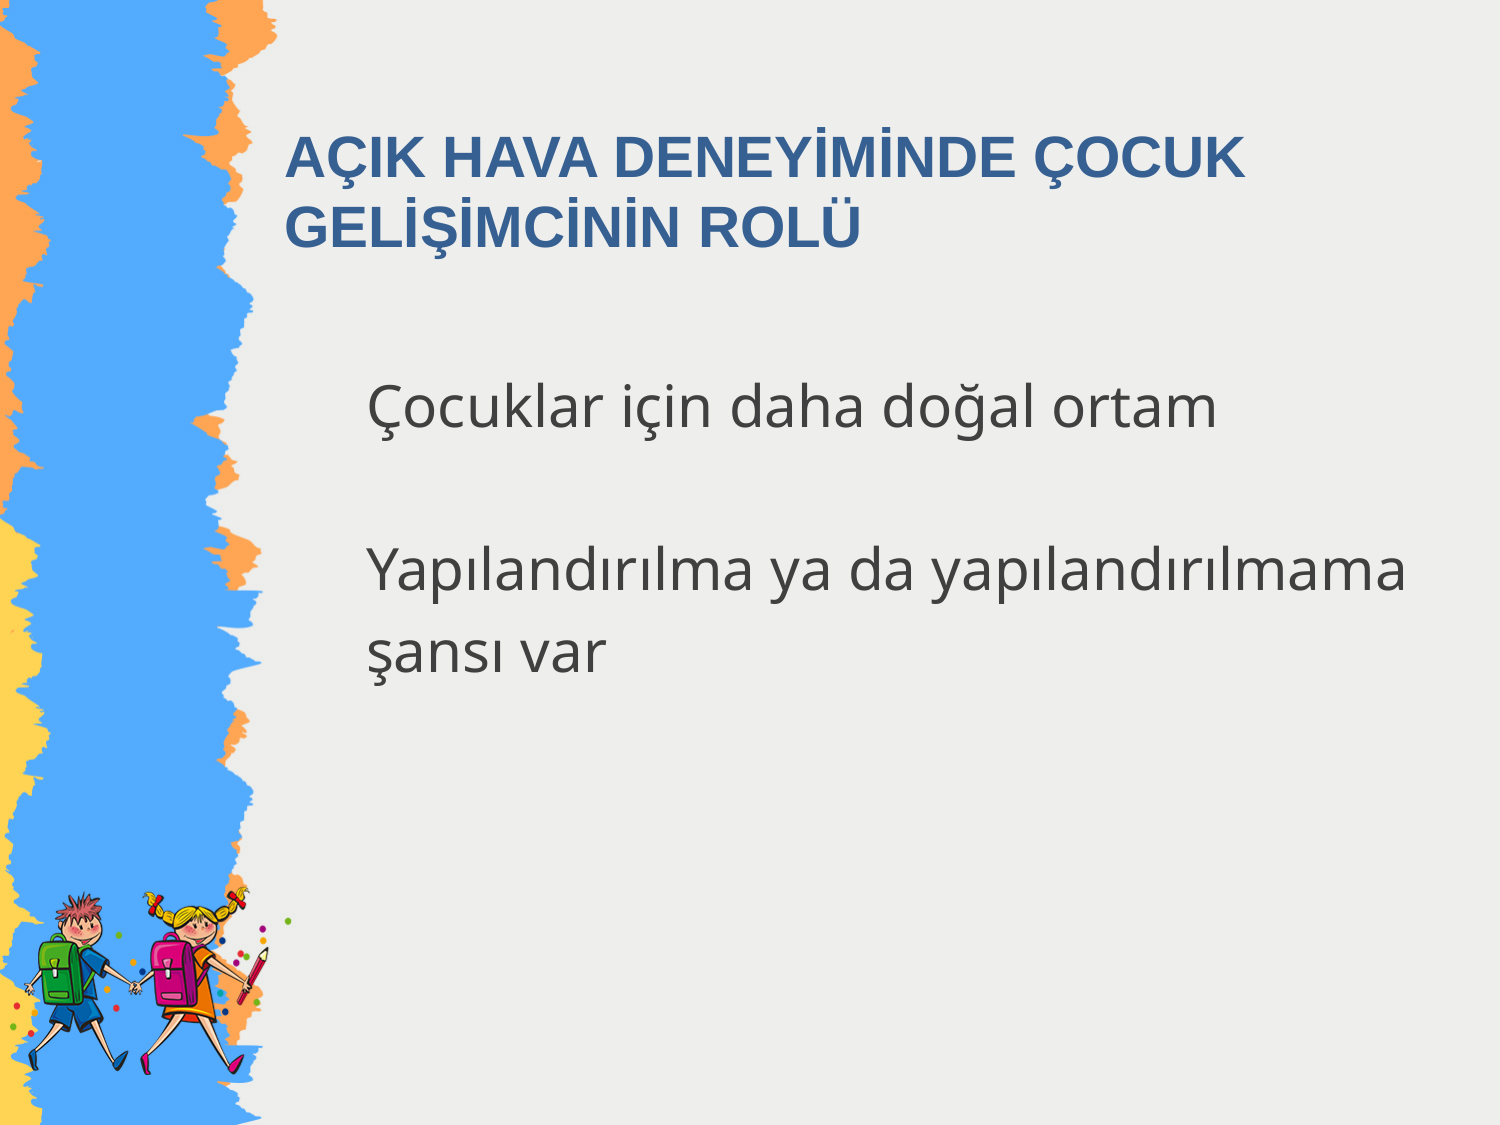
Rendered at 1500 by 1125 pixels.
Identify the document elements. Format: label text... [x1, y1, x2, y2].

title AÇIK HAVA DENEYİMİNDE ÇOCUK GELİŞİMCİNİN ROLÜ [269, 101, 1500, 277]
picture [0, 0, 1500, 1125]
list Çocuklar için daha doğal ortam Yapılandırılma ya da yapılandırılmama şansı var [301, 361, 1500, 917]
